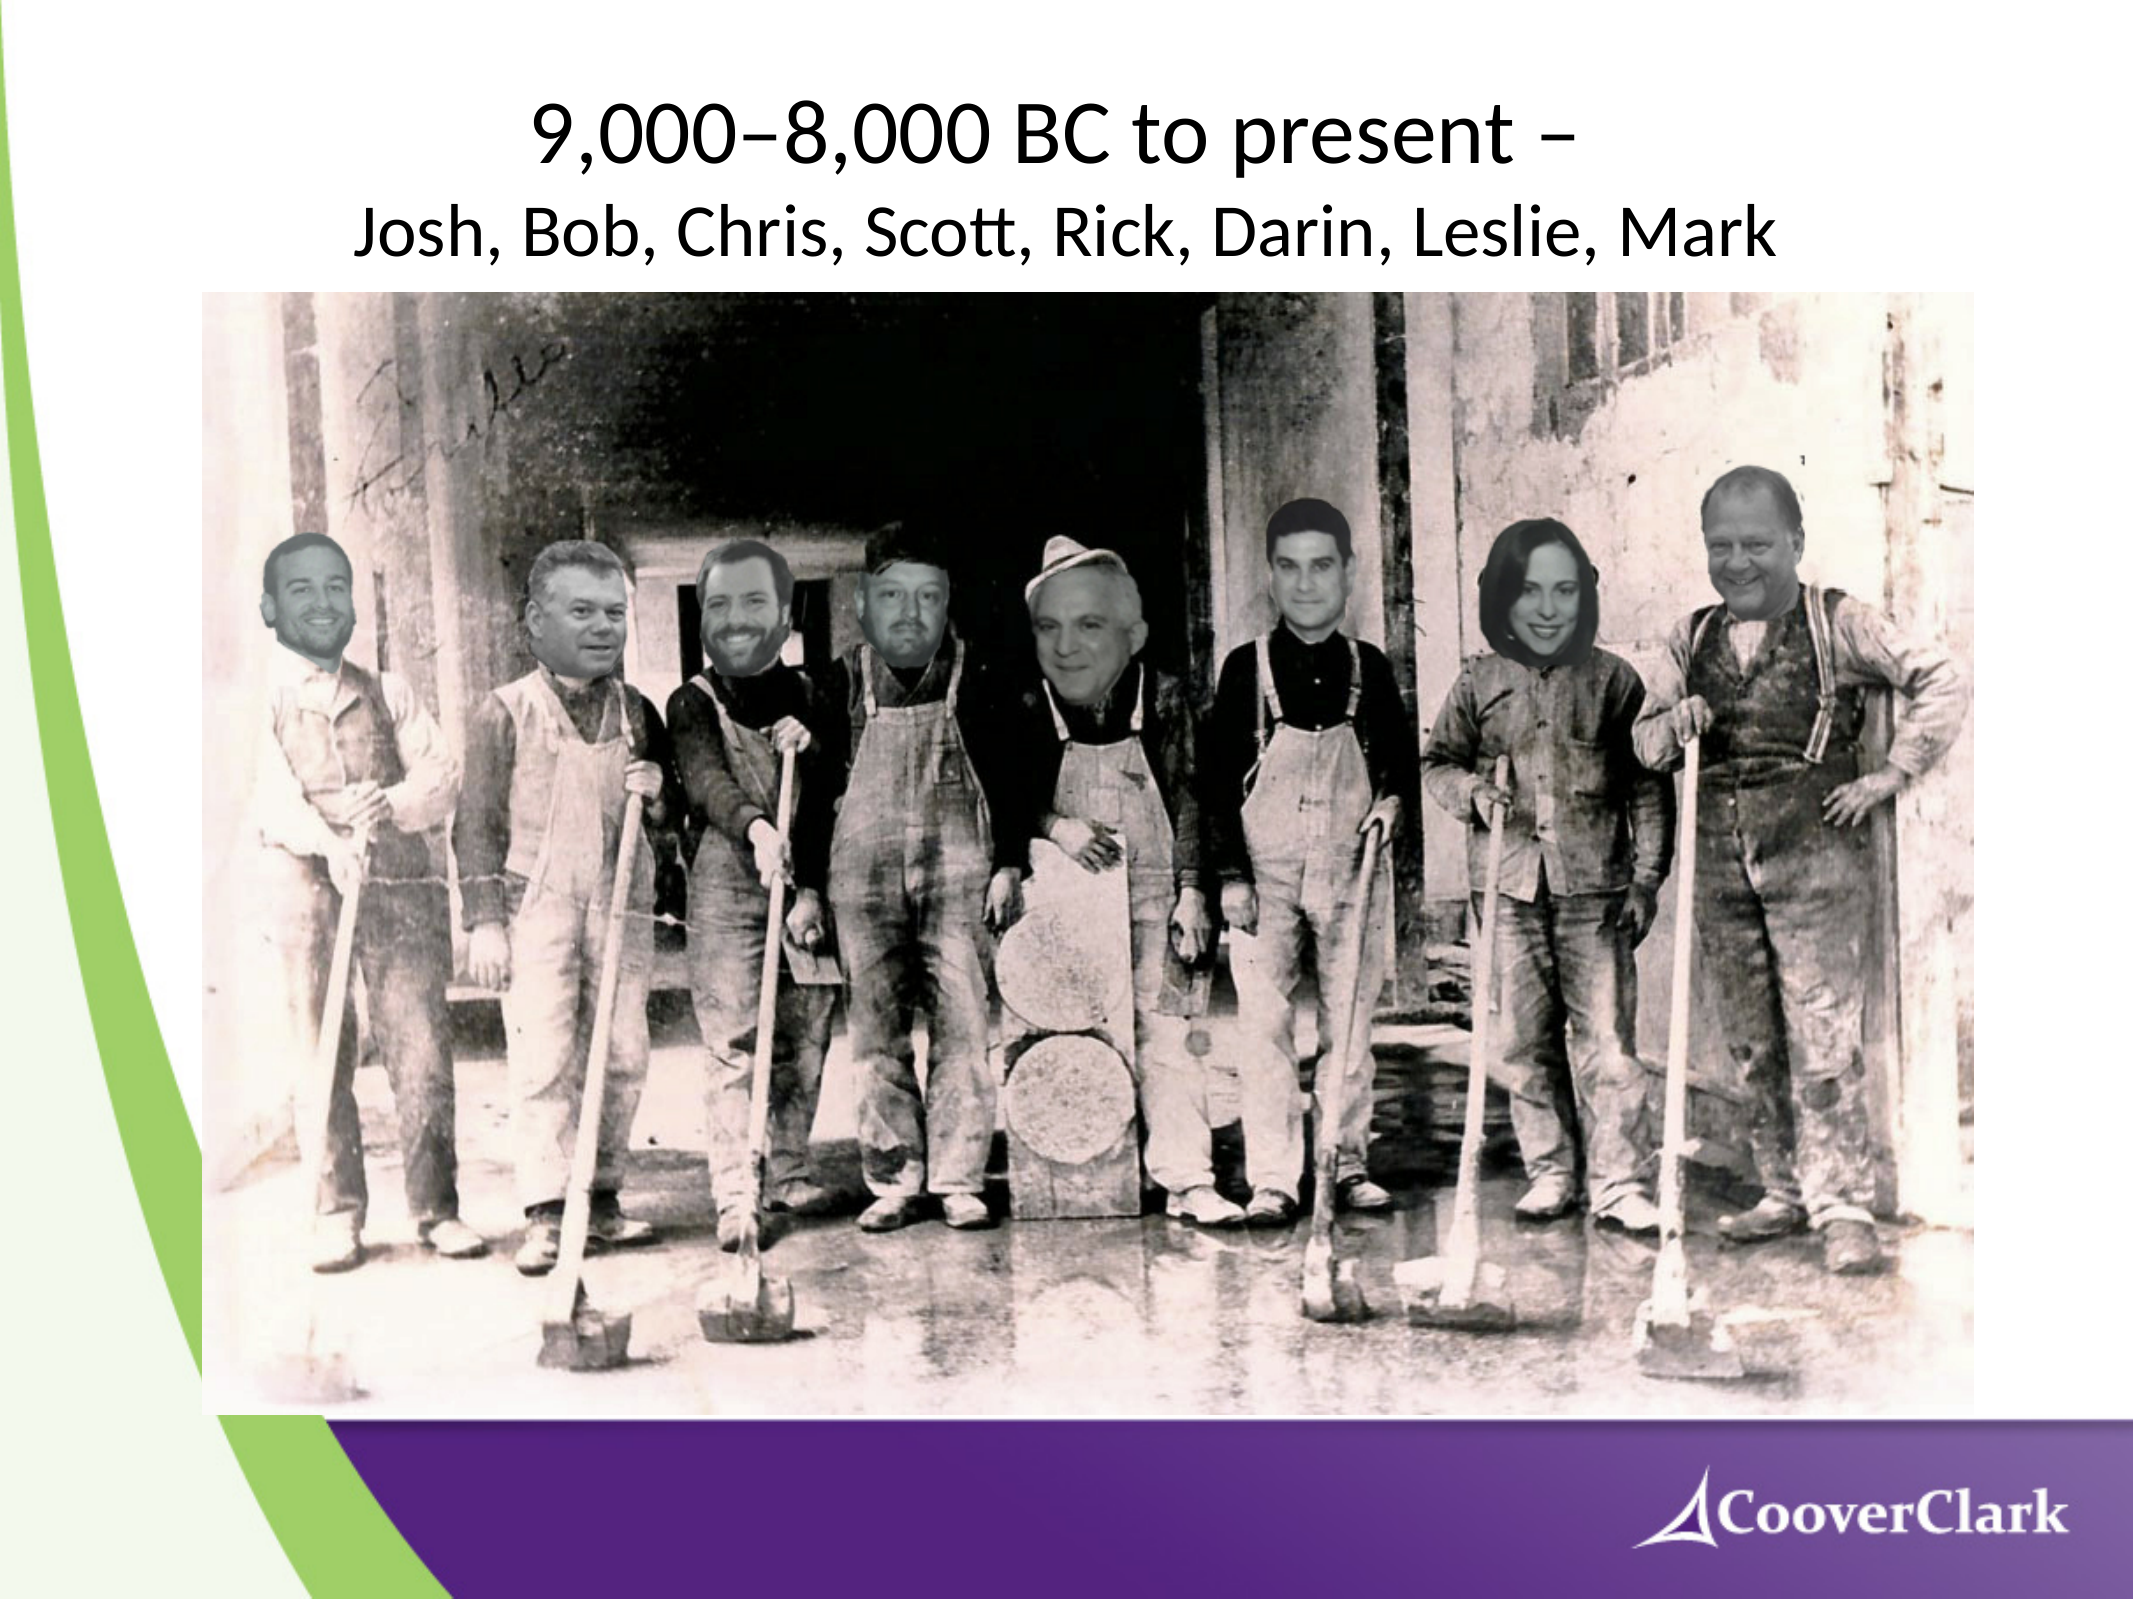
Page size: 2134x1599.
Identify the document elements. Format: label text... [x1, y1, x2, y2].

title 9,000–8,000 BC to present – Josh, Bob, Chris, Scott, Rick, Darin, Leslie, Mark [106, 64, 2027, 331]
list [202, 292, 1974, 1416]
picture [0, 0, 2133, 1599]
